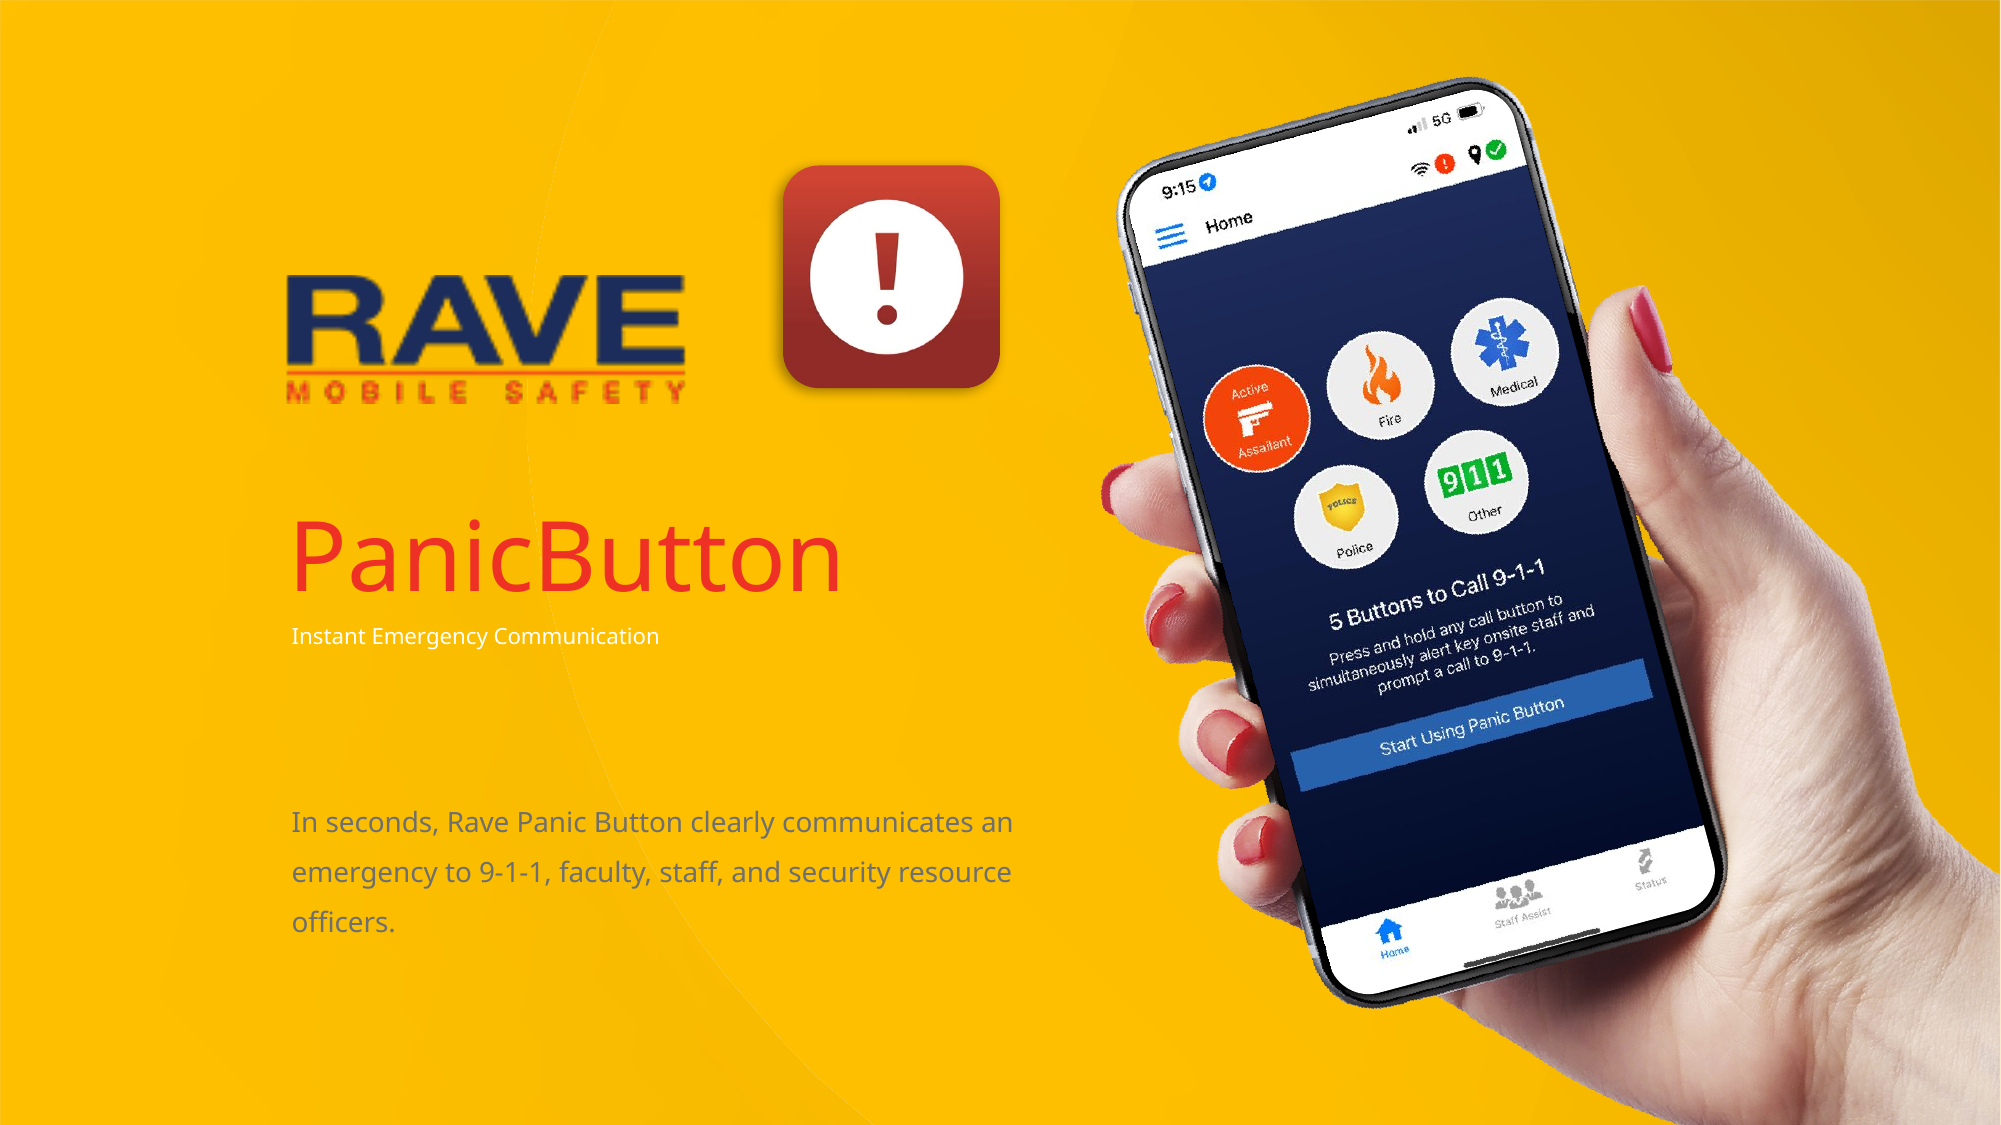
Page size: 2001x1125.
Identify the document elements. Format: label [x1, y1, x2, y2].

picture [276, 275, 698, 404]
text_box [274, 486, 1063, 942]
picture [782, 0, 2001, 1125]
